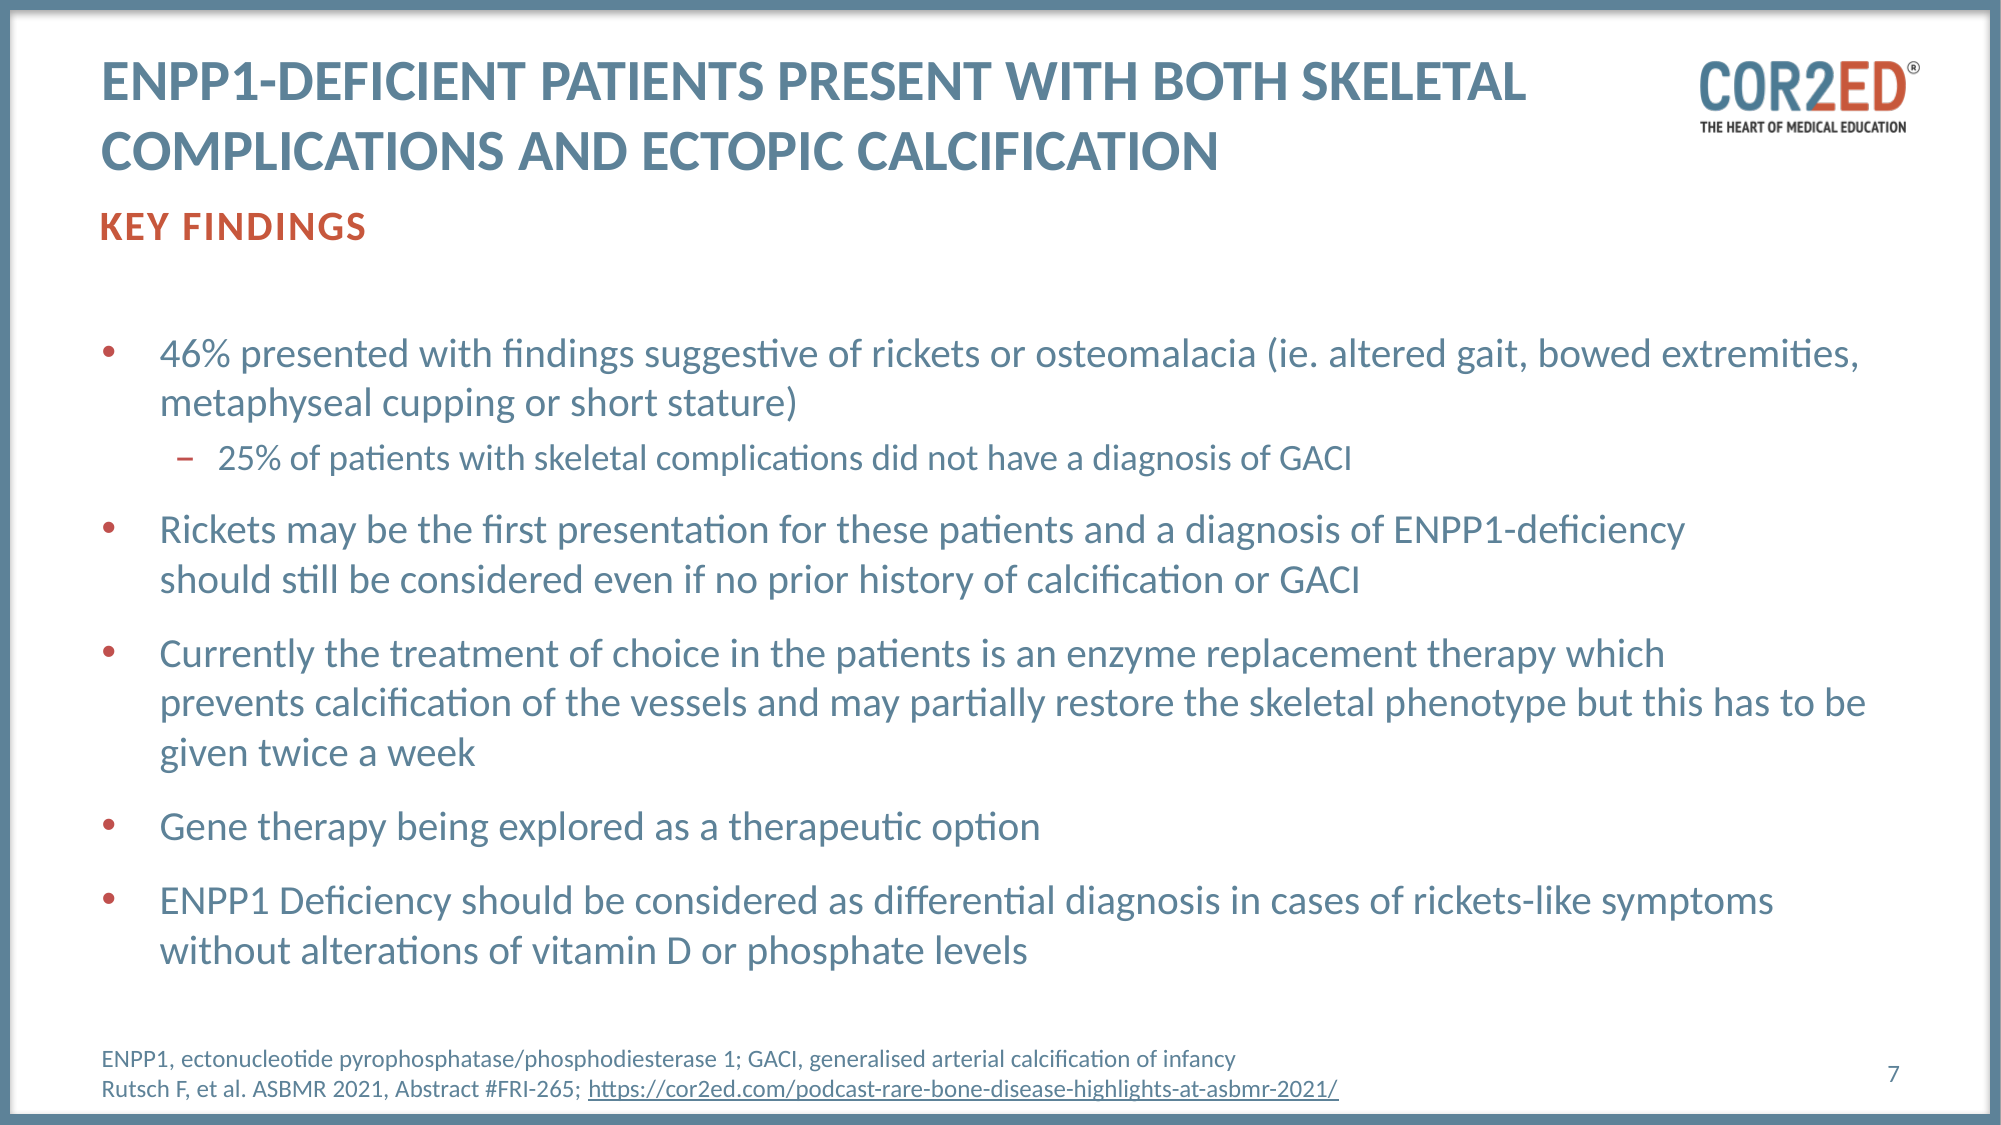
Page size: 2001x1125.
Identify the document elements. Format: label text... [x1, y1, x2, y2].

slide_number 7 [1724, 1042, 1900, 1103]
picture [1686, 47, 1934, 147]
list Key findings [99, 199, 1900, 315]
title ENPP1-deficient patients present with both skeletal complications and ectopic calcification [101, 42, 1536, 185]
list ENPP1, ectonucleotide pyrophosphatase/phosphodiesterase 1; GACI, generalised arterial calcification of infancy Rutsch F, et al. ASBMR 2021, Abstract #FRI-265; https://cor2ed.com/podcast-rare-bone-disease-highlights-at-asbmr-2021/ [101, 1042, 1434, 1103]
list 46% presented with findings suggestive of rickets or osteomalacia (ie. altered gait, bowed extremities, metaphyseal cupping or short stature) 25% of patients with skeletal complications did not have a diagnosis of GACI Rickets may be the first presentation for these patients and a diagnosis of ENPP1-deficiency should still be considered even if no prior history of calcification or GACI Currently the treatment of choice in the patients is an enzyme replacement therapy which prevents calcification of the vessels and may partially restore the skeletal phenotype but this has to be given twice a week Gene therapy being explored as a therapeutic option ENPP1 Deficiency should be considered as differential diagnosis in cases of rickets-like symptoms without alterations of vitamin D or phosphate levels [101, 325, 1900, 976]
